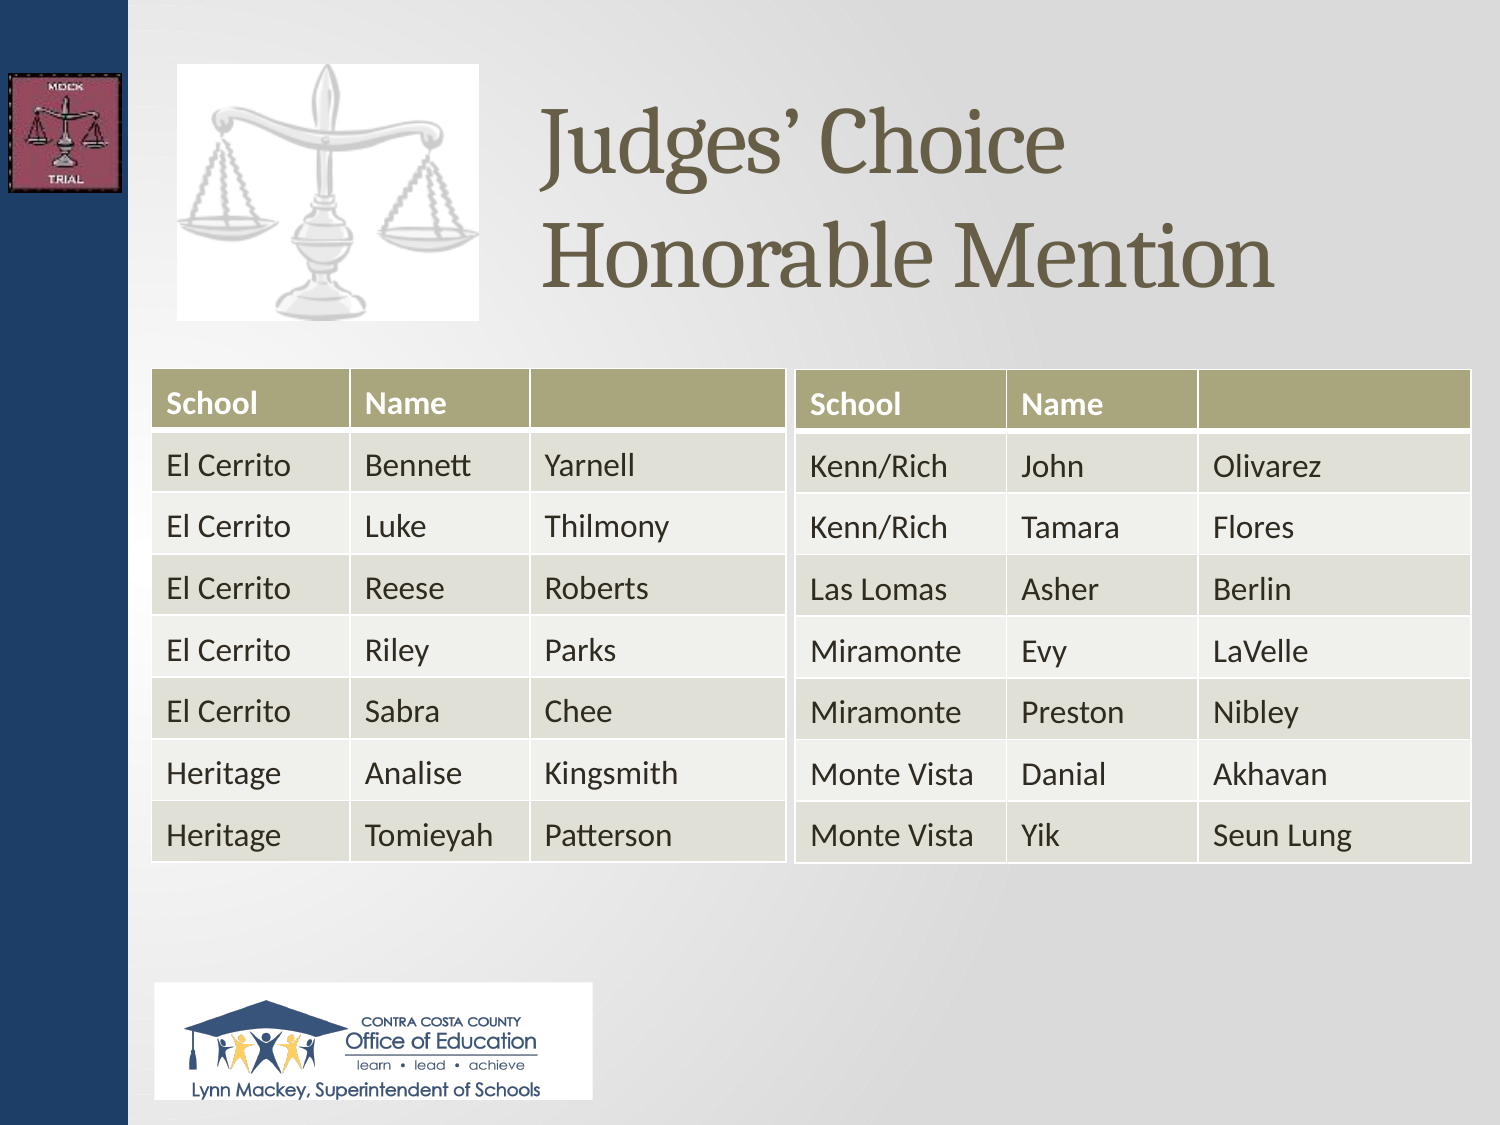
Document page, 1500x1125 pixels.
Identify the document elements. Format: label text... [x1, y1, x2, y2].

table_cell Kenn/Rich​ [796, 434, 1006, 492]
text_box [152, 980, 595, 1102]
table_header Name [1007, 370, 1197, 428]
picture [183, 1000, 542, 1101]
table_cell El Cerrito​ [152, 433, 349, 491]
table_header School [796, 370, 1006, 428]
table_cell Riley​ [351, 616, 529, 676]
table_header [1199, 370, 1470, 428]
picture [177, 64, 479, 321]
table_header Name [351, 369, 529, 427]
table_cell Asher​​ [1007, 555, 1197, 615]
table_header School [152, 369, 349, 427]
table_cell Miramonte​​ [796, 617, 1006, 677]
table_cell John​ [1007, 434, 1197, 492]
table_cell Tomieyah​ [351, 801, 529, 861]
table_cell Sabra​​ [351, 678, 529, 738]
table_header [531, 369, 785, 427]
table_cell Kenn/Rich​​ [796, 494, 1006, 554]
table_cell Luke​ [351, 493, 529, 553]
table_cell Yik​​ [1007, 802, 1197, 862]
table_cell Parks​ [531, 616, 785, 676]
table_cell Nibley​​ [1199, 679, 1470, 739]
table_cell Heritage​ [152, 801, 349, 861]
table_cell Analise​ [351, 740, 529, 800]
table_cell Chee​​ [531, 678, 785, 738]
table_cell Flores​​ [1199, 494, 1470, 554]
table_cell Akhavan [1199, 740, 1470, 800]
table_cell El Cerrito [152, 678, 349, 738]
table_cell Heritage​ [152, 740, 349, 800]
table_cell Bennett​ [351, 433, 529, 491]
table_cell Evy​​ [1007, 617, 1197, 677]
table_cell Miramonte​​ [796, 679, 1006, 739]
table_cell Las Lomas​​ [796, 555, 1006, 615]
table_cell Monte Vista​​ [796, 740, 1006, 800]
table_cell Yarnell​ [531, 433, 785, 491]
table_cell Thilmony [531, 493, 785, 553]
table_cell Patterson​ [531, 801, 785, 861]
table_cell LaVelle [1199, 617, 1470, 677]
table_cell Berlin​​ [1199, 555, 1470, 615]
table_cell Reese​ [351, 555, 529, 614]
table_cell Danial [1007, 740, 1197, 800]
table_cell Tamara​​ [1007, 494, 1197, 554]
table_cell El Cerrito​ [152, 616, 349, 676]
table_cell El Cerrito​ [152, 493, 349, 553]
text_box Judges’ Choice Honorable Mention [525, 98, 1462, 286]
table_cell Seun Lung​​ [1199, 802, 1470, 862]
table_cell El Cerrito​ [152, 555, 349, 614]
table_cell Preston​​ [1007, 679, 1197, 739]
table_cell Olivarez​ [1199, 434, 1470, 492]
table_cell Roberts​ [531, 555, 785, 614]
picture [8, 73, 122, 193]
table_cell Monte Vista​​ [796, 802, 1006, 862]
table_cell Kingsmith​ [531, 740, 785, 800]
